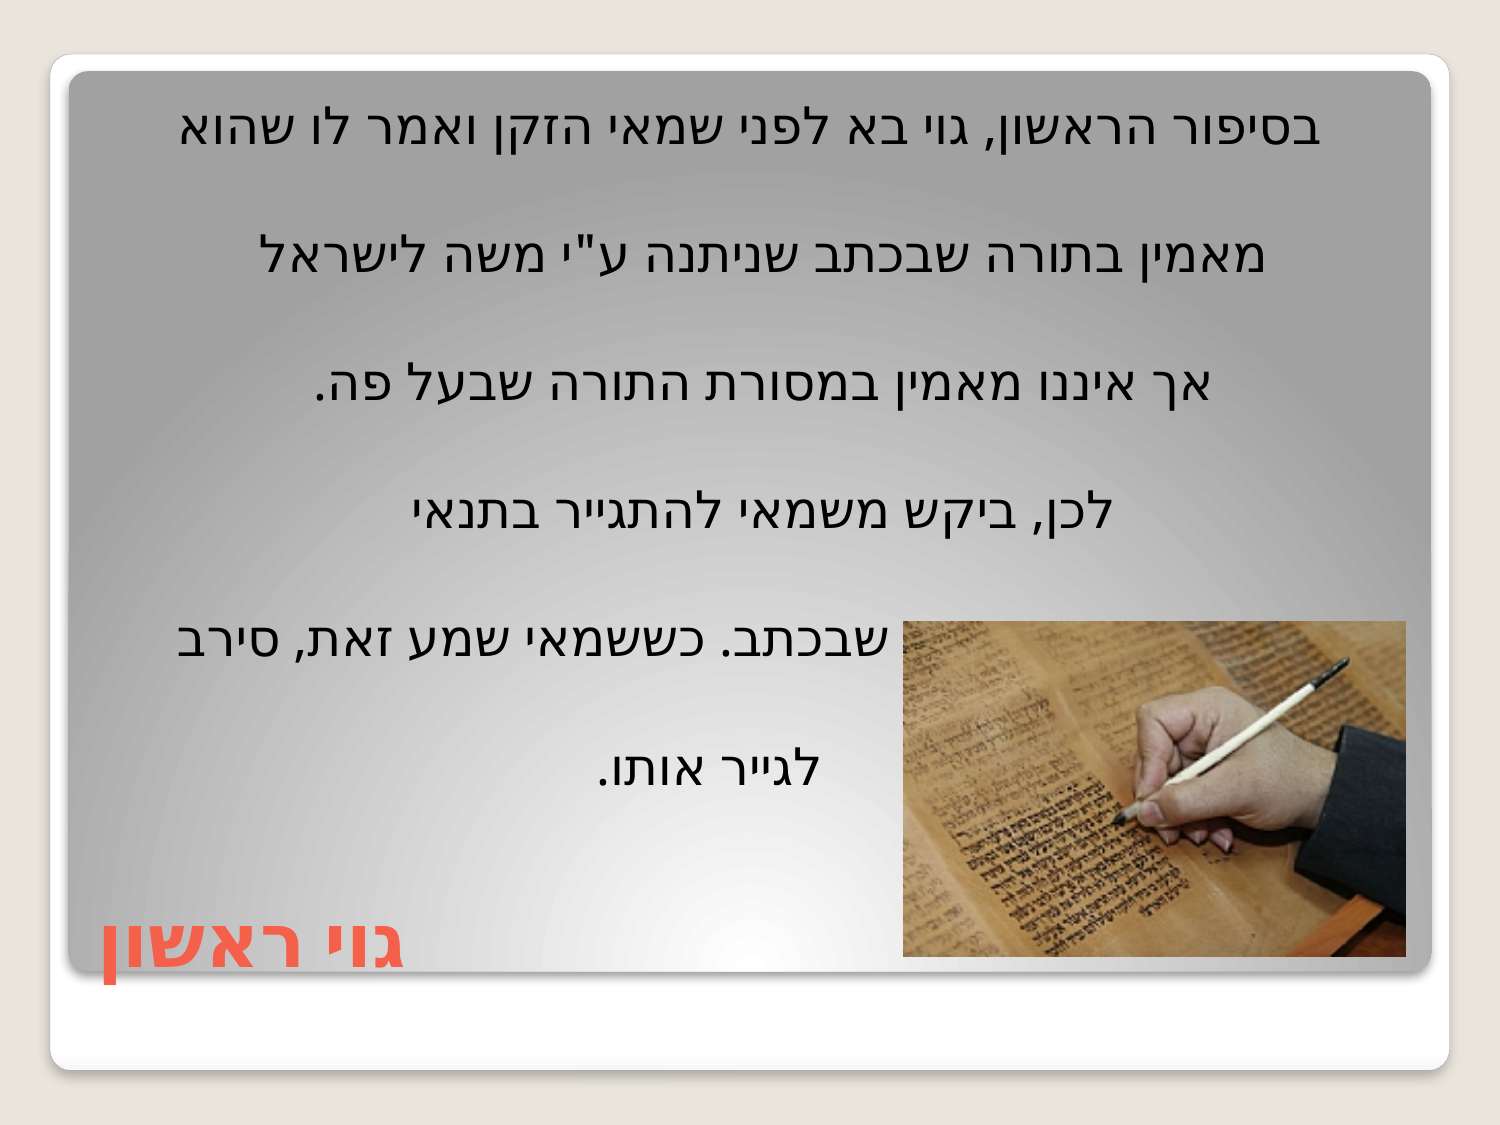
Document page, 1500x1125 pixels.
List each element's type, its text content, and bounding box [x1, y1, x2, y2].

list בסיפור הראשון, גוי בא לפני שמאי הזקן ואמר לו שהוא מאמין בתורה שבכתב שניתנה ע"י משה לישראל אך איננו מאמין במסורת התורה שבעל פה. לכן, ביקש משמאי להתגייר בתנאי שיקיים רק את התורה שבכתב. כששמאי שמע זאת, סירב לגייר אותו. [76, 78, 1436, 880]
title גוי ראשון [82, 880, 1425, 990]
picture [903, 621, 1406, 958]
